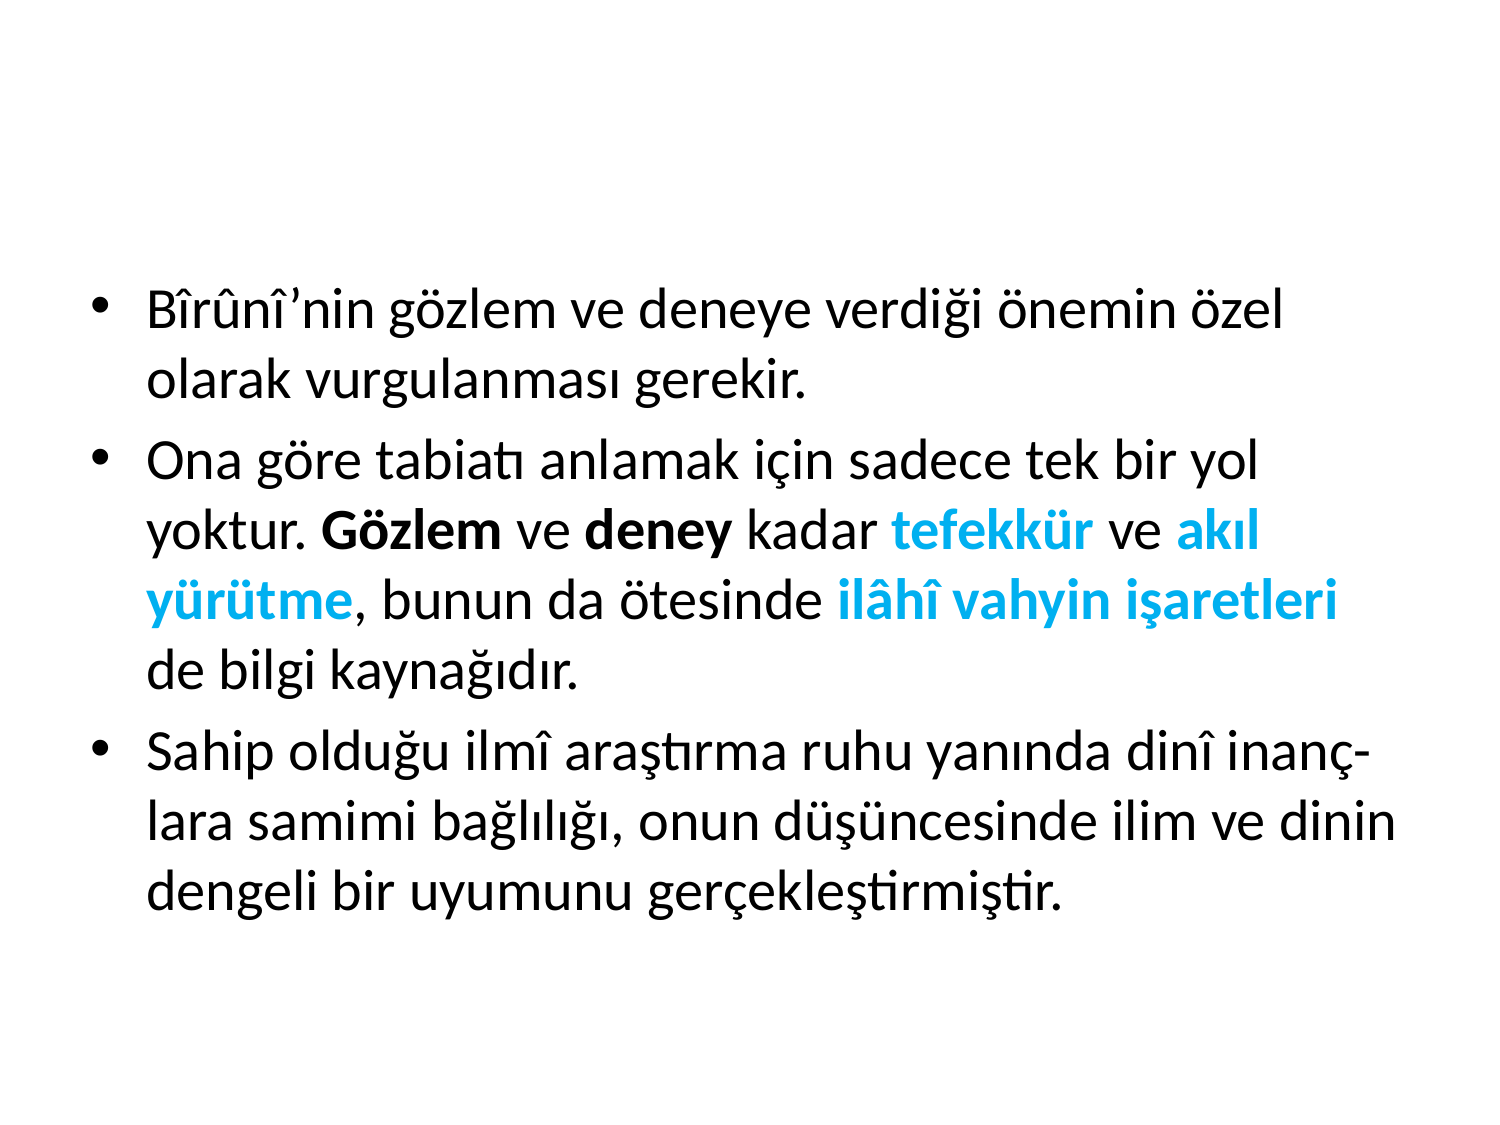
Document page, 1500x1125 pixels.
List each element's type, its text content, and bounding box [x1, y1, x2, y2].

list Bîrûnî’nin gözlem ve deneye verdiği önemin özel olarak vurgulanması gerekir. Ona göre tabiatı anlamak için sadece tek bir yol yoktur. Gözlem ve deney kadar tefekkür ve akıl yürütme, bunun da ötesinde ilâhî vahyin işaretleri de bilgi kaynağıdır. Sahip olduğu ilmî araştırma ruhu yanında dinî inanç-lara samimi bağlılığı, onun düşüncesinde ilim ve dinin dengeli bir uyumunu gerçekleştirmiştir. [75, 262, 1425, 1005]
